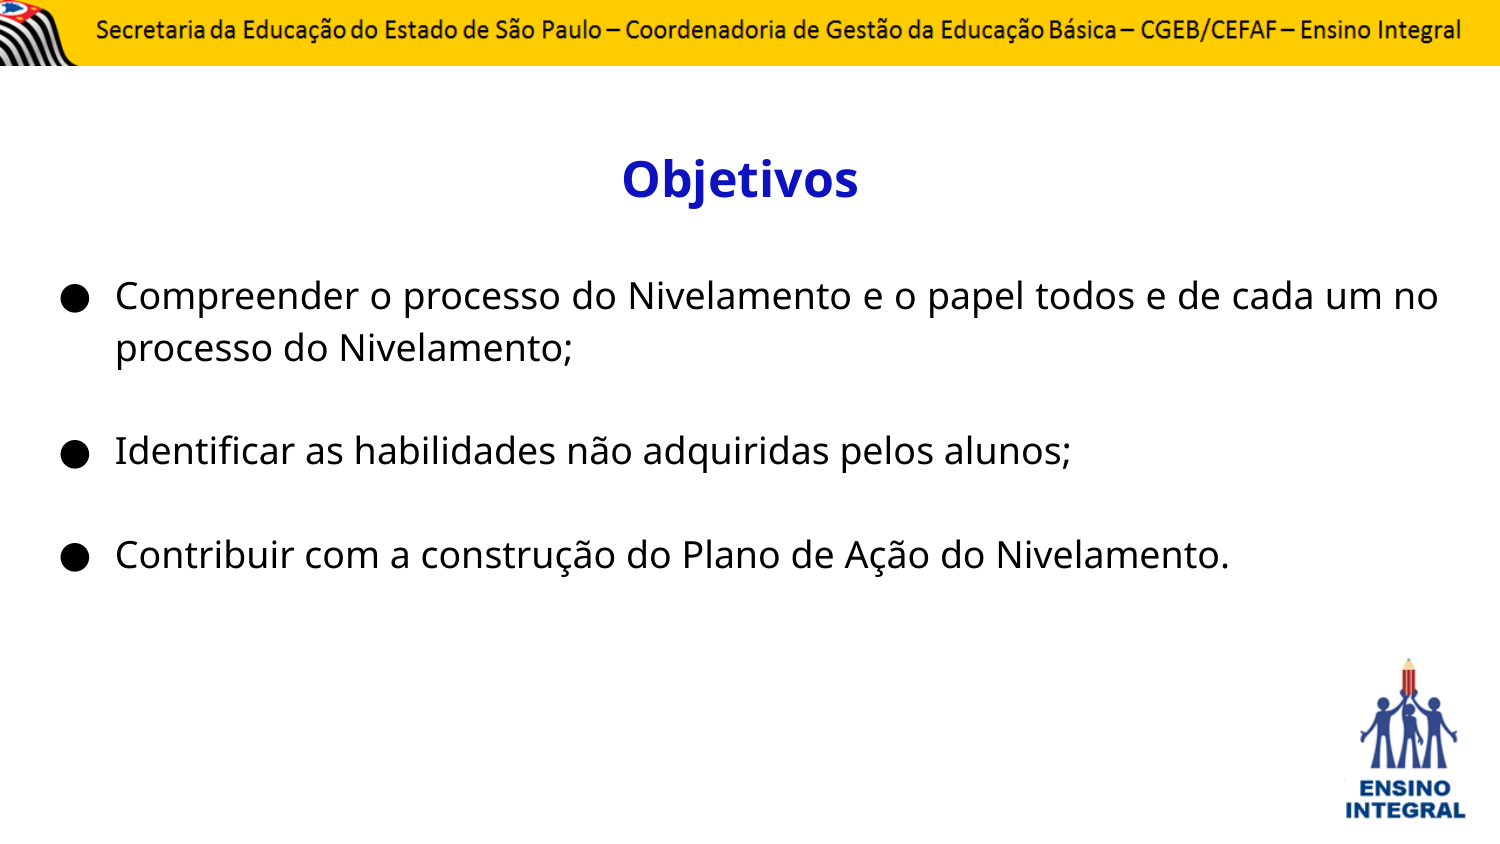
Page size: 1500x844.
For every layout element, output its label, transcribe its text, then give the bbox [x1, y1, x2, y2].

picture [0, 0, 1500, 66]
picture [1344, 657, 1473, 826]
text_box Objetivos Compreender o processo do Nivelamento e o papel todos e de cada um no processo do Nivelamento; Identificar as habilidades não adquiridas pelos alunos; Contribuir com a construção do Plano de Ação do Nivelamento. [24, 123, 1456, 658]
